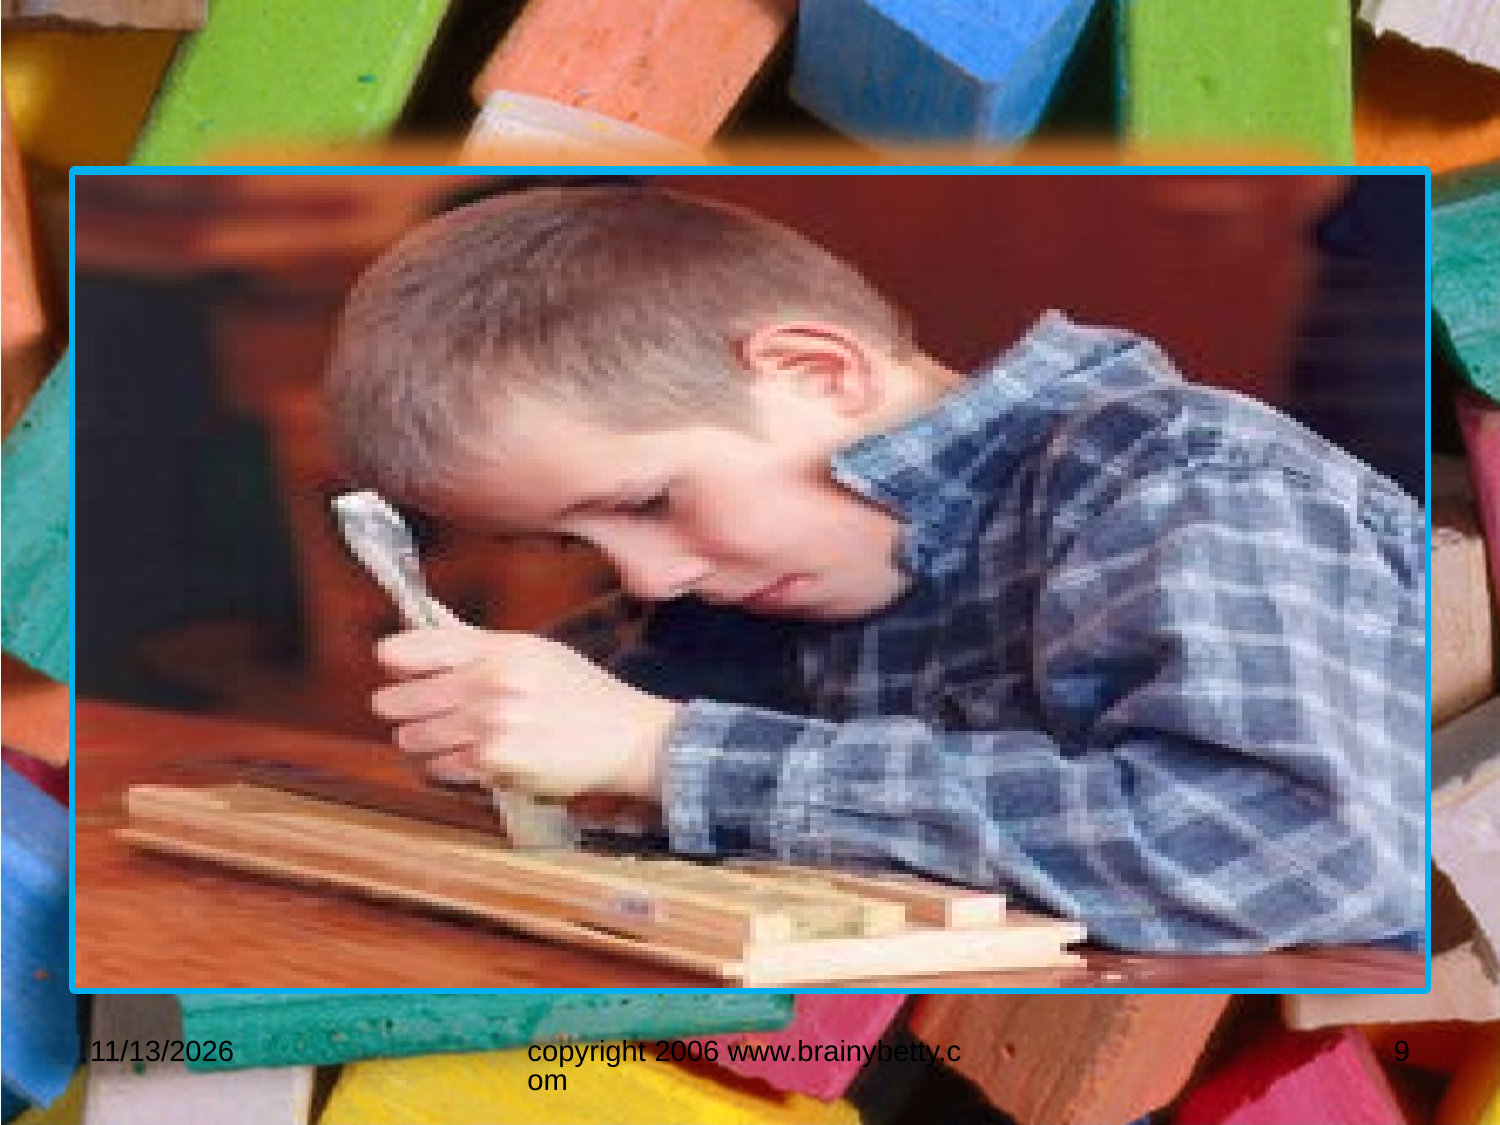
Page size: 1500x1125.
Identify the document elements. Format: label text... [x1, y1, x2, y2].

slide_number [75, 1024, 425, 1103]
footer copyright 2006 www.brainybetty.com [512, 1024, 988, 1103]
slide_number 9 [1074, 1024, 1425, 1103]
picture [0, 0, 1500, 1125]
